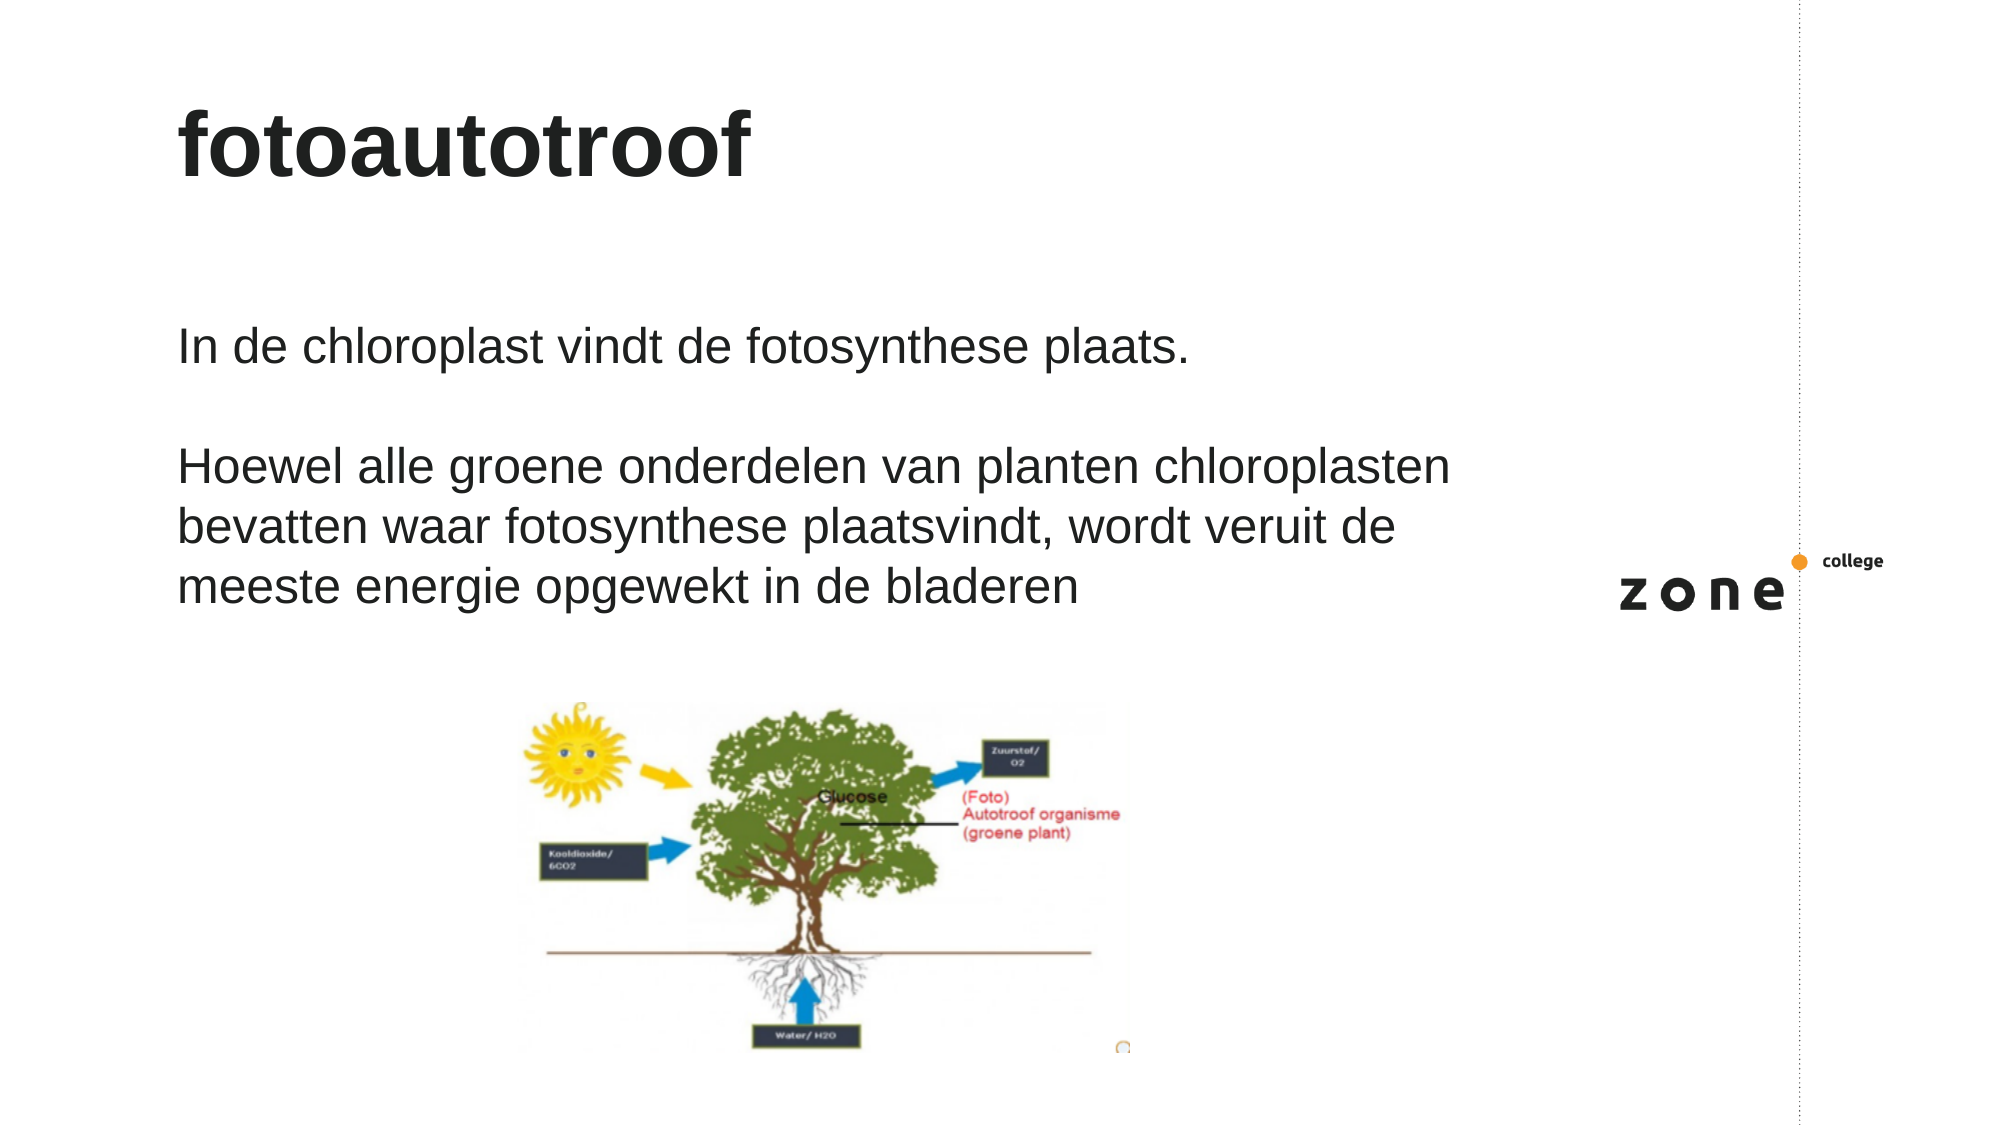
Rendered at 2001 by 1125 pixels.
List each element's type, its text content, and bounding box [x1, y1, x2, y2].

title fotoautotroof [177, 97, 1471, 261]
picture [1596, 0, 2001, 1125]
picture [517, 702, 1130, 1053]
list In de chloroplast vindt de fotosynthese plaats. Hoewel alle groene onderdelen van planten chloroplasten bevatten waar fotosynthese plaatsvindt, wordt veruit de meeste energie opgewekt in de bladeren [177, 313, 1519, 1091]
